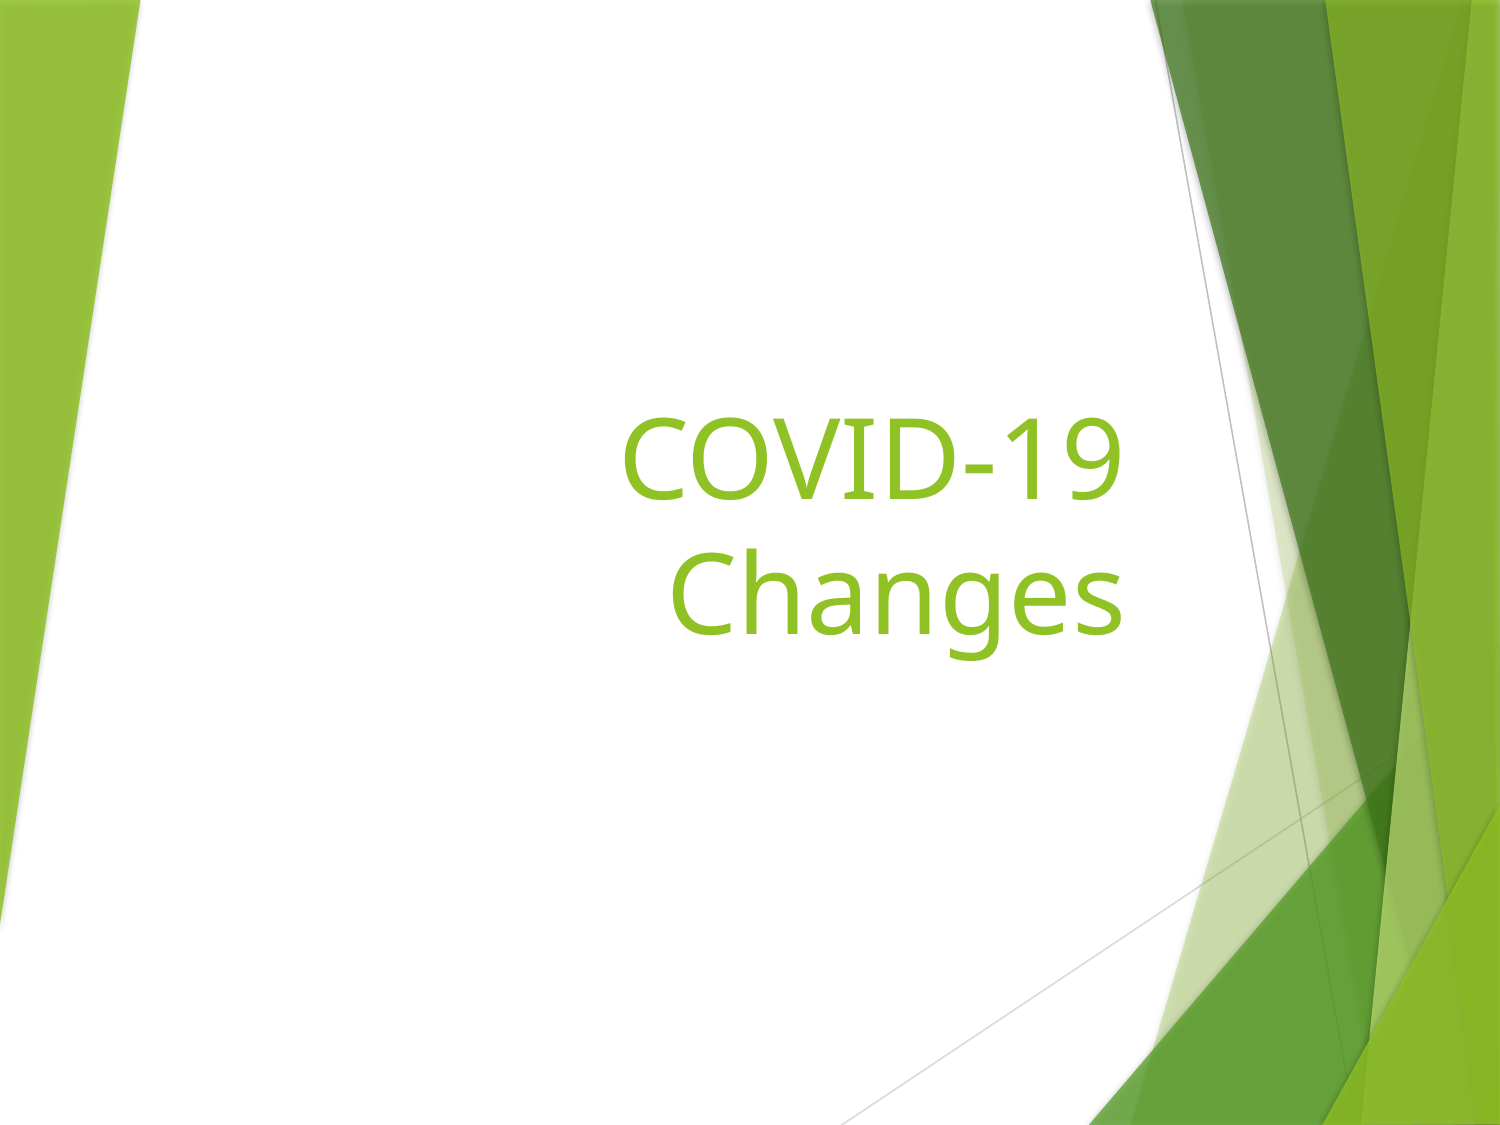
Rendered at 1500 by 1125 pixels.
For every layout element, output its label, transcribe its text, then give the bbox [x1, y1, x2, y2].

title COVID-19 Changes [185, 394, 1142, 665]
